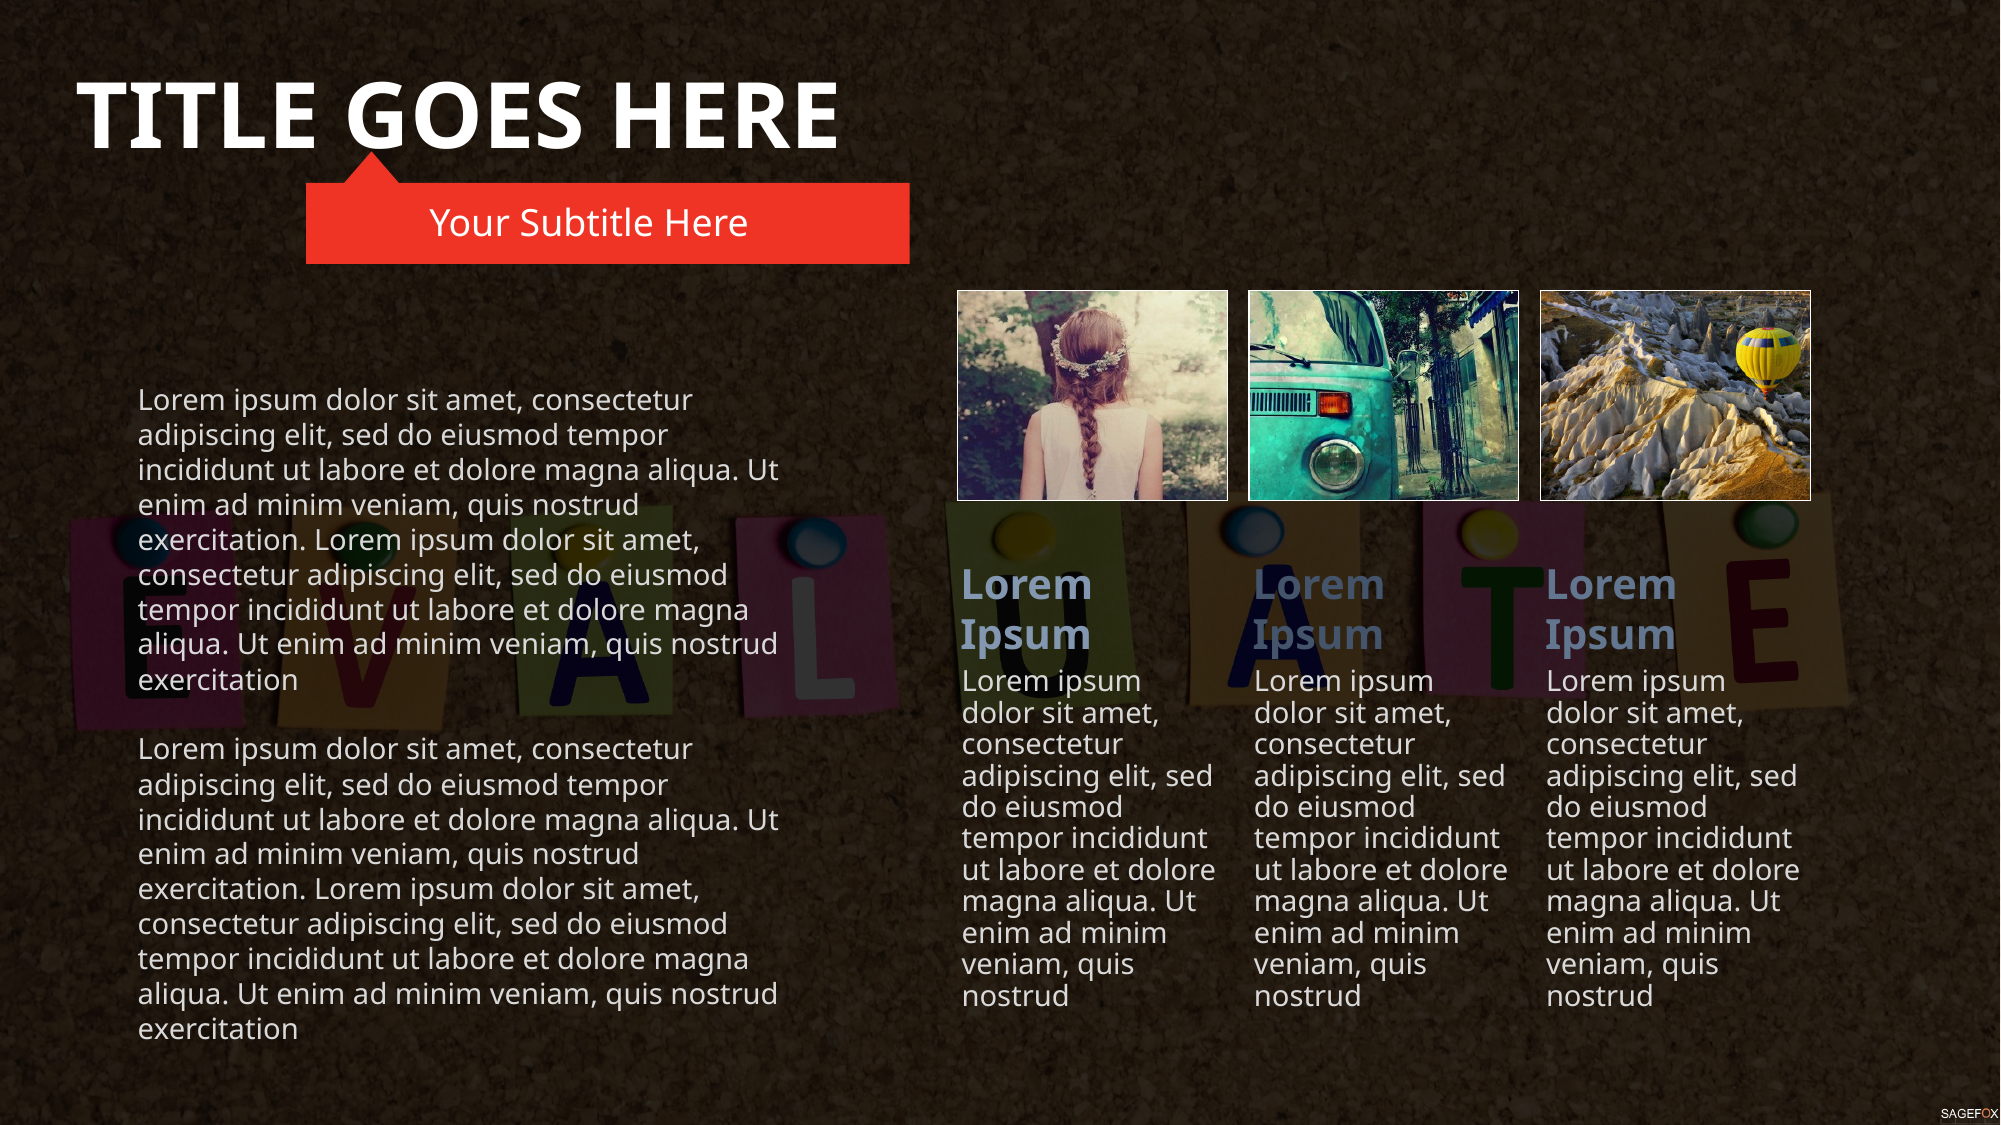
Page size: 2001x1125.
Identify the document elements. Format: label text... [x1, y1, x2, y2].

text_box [1237, 550, 1515, 1000]
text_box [306, 151, 910, 264]
text_box Lorem ipsum dolor sit amet, consectetur adipiscing elit, sed do eiusmod tempor incididunt ut labore et dolore magna aliqua. Ut enim ad minim veniam, quis nostrud exercitation. Lorem ipsum dolor sit amet, consectetur adipiscing elit, sed do eiusmod tempor incididunt ut labore et dolore magna aliqua. Ut enim ad minim veniam, quis nostrud exercitation Lorem ipsum dolor sit amet, consectetur adipiscing elit, sed do eiusmod tempor incididunt ut labore et dolore magna aliqua. Ut enim ad minim veniam, quis nostrud exercitation. Lorem ipsum dolor sit amet, consectetur adipiscing elit, sed do eiusmod tempor incididunt ut labore et dolore magna aliqua. Ut enim ad minim veniam, quis nostrud exercitation [122, 373, 798, 1125]
text_box TITLE GOES HERE [60, 49, 965, 175]
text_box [1530, 550, 1807, 1000]
text_box [1540, 290, 1812, 502]
picture [0, 0, 2001, 1125]
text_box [945, 550, 1223, 1000]
text_box [956, 290, 1228, 502]
text_box [1248, 290, 1520, 502]
